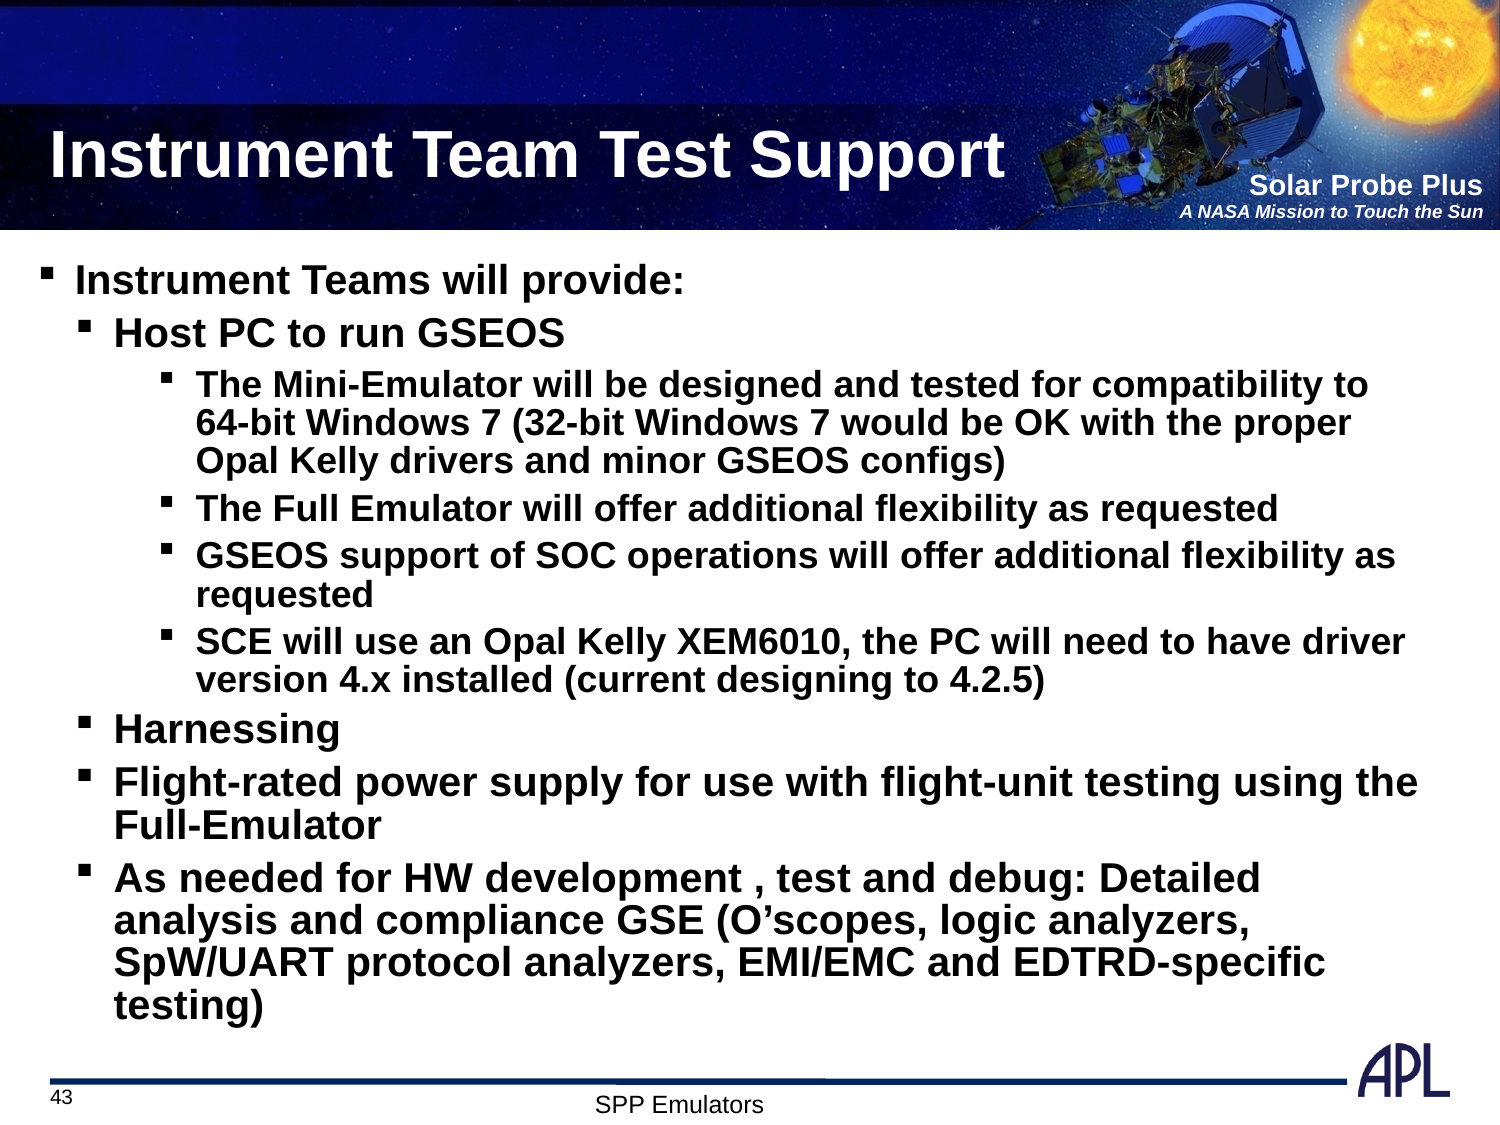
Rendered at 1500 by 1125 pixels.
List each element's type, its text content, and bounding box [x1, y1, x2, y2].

title Instrument Team Test Support [49, 0, 1133, 192]
list Instrument Teams will provide: Host PC to run GSEOS The Mini-Emulator will be designed and tested for compatibility to 64-bit Windows 7 (32-bit Windows 7 would be OK with the proper Opal Kelly drivers and minor GSEOS configs) The Full Emulator will offer additional flexibility as requested GSEOS support of SOC operations will offer additional flexibility as requested SCE will use an Opal Kelly XEM6010, the PC will need to have driver version 4.x installed (current designing to 4.2.5) Harnessing Flight-rated power supply for use with flight-unit testing using the Full-Emulator As needed for HW development , test and debug: Detailed analysis and compliance GSE (O’scopes, logic analyzers, SpW/UART protocol analyzers, EMI/EMC and EDTRD-specific testing) [37, 260, 1421, 1029]
slide_number 43 [49, 1082, 273, 1112]
picture [0, 0, 1500, 230]
picture [1358, 1043, 1450, 1097]
